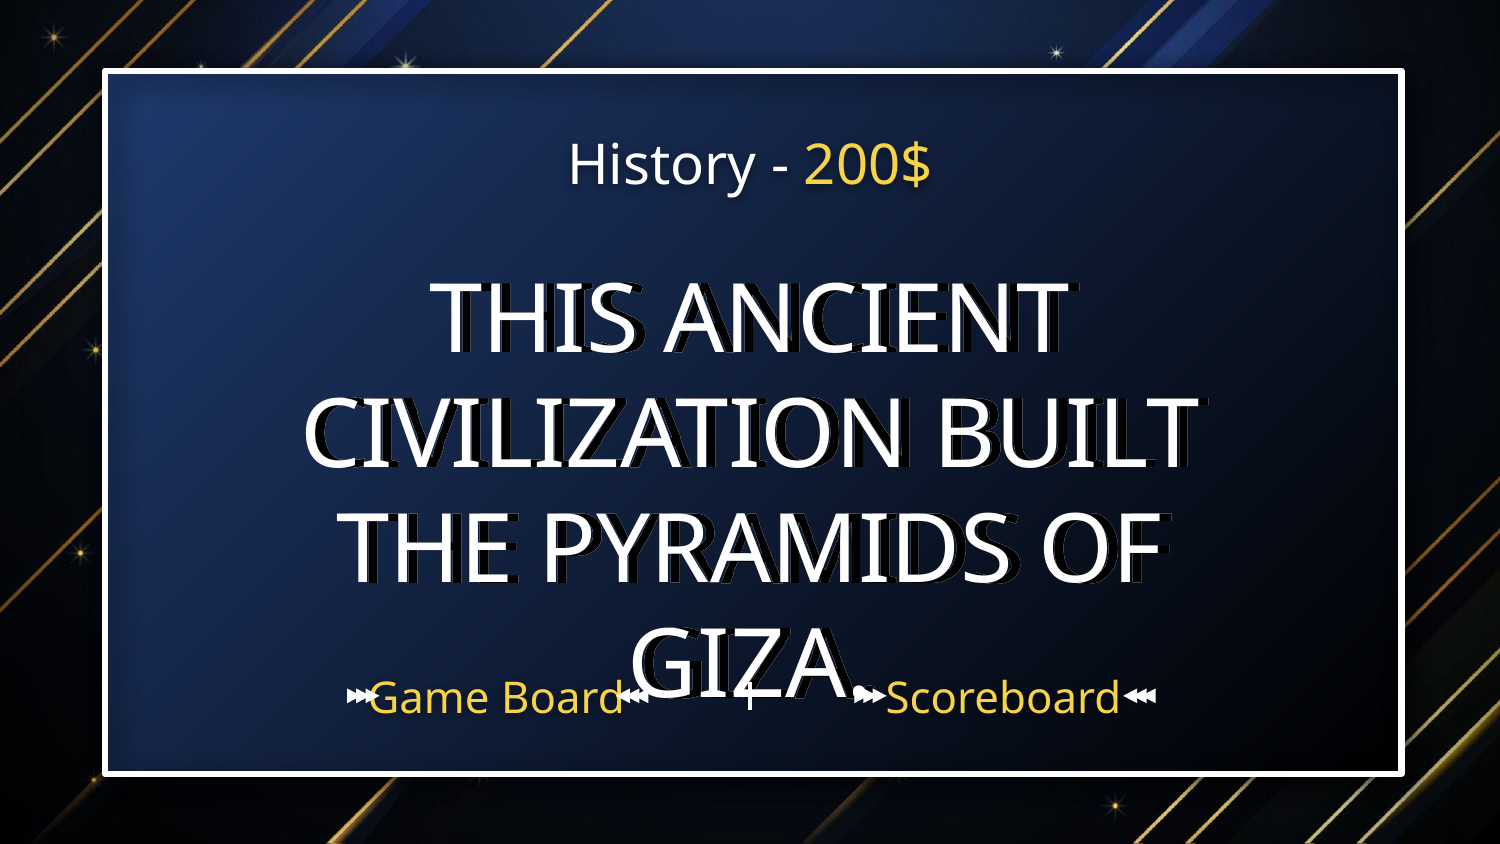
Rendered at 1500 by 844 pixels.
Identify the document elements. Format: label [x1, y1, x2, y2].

text_box [104, 70, 1402, 774]
text_box [854, 688, 887, 704]
picture [0, 0, 1500, 844]
text_box [1122, 688, 1156, 704]
text_box [320, 669, 673, 723]
